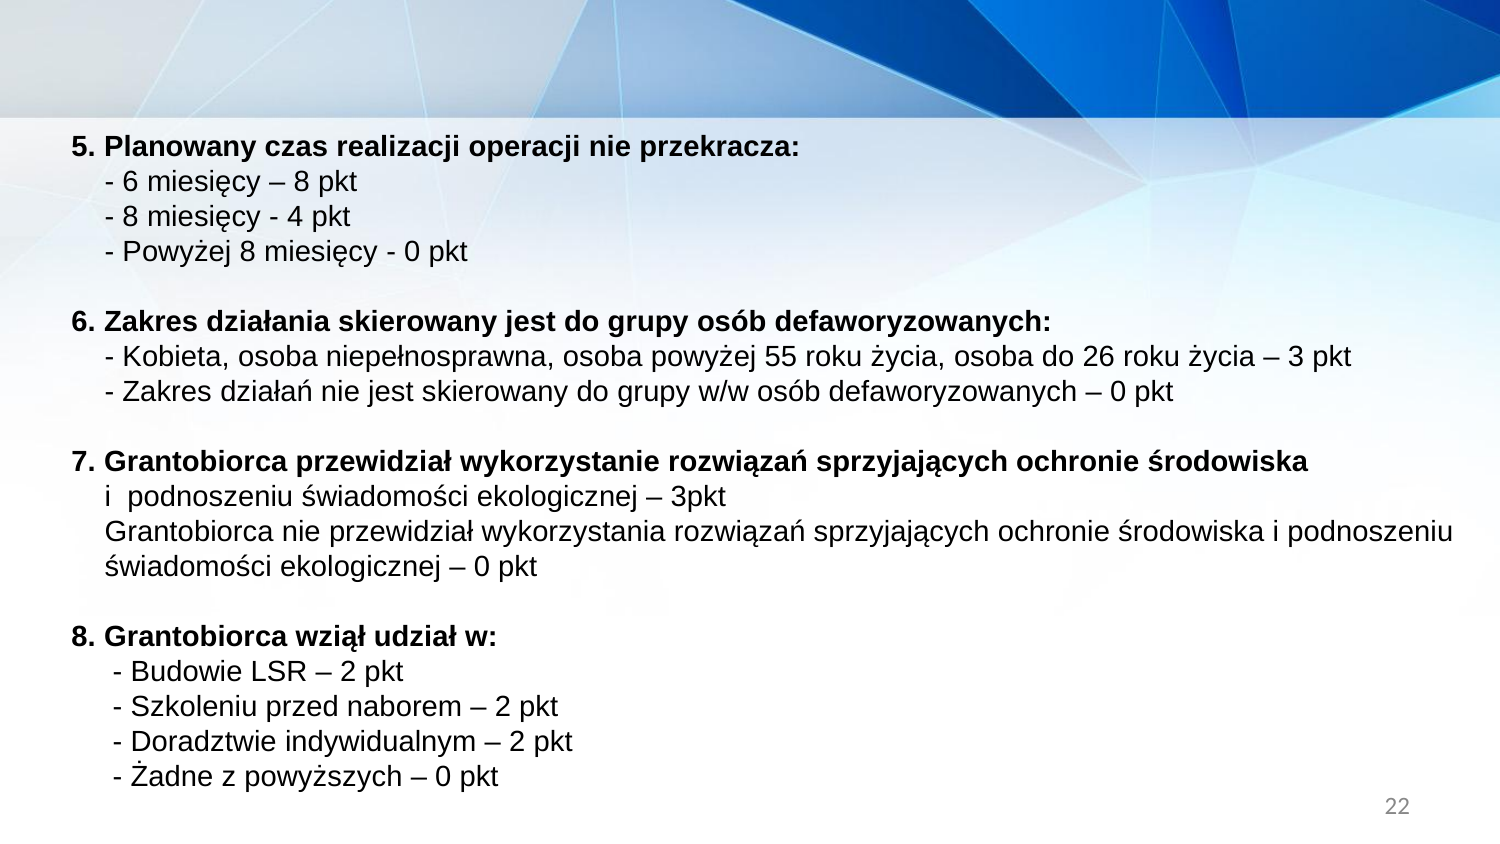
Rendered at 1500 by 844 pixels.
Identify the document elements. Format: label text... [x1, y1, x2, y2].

text_box 5. Planowany czas realizacji operacji nie przekracza: - 6 miesięcy – 8 pkt - 8 miesięcy - 4 pkt - Powyżej 8 miesięcy - 0 pkt 6. Zakres działania skierowany jest do grupy osób defaworyzowanych: - Kobieta, osoba niepełnosprawna, osoba powyżej 55 roku życia, osoba do 26 roku życia – 3 pkt - Zakres działań nie jest skierowany do grupy w/w osób defaworyzowanych – 0 pkt 7. Grantobiorca przewidział wykorzystanie rozwiązań sprzyjających ochronie środowiska i podnoszeniu świadomości ekologicznej – 3pkt Grantobiorca nie przewidział wykorzystania rozwiązań sprzyjających ochronie środowiska i podnoszeniu świadomości ekologicznej – 0 pkt 8. Grantobiorca wziął udział w: - Budowie LSR – 2 pkt - Szkoleniu przed naborem – 2 pkt - Doradztwie indywidualnym – 2 pkt - Żadne z powyższych – 0 pkt [56, 120, 1480, 800]
slide_number 22 [1074, 800, 1425, 827]
picture [0, 0, 1500, 844]
